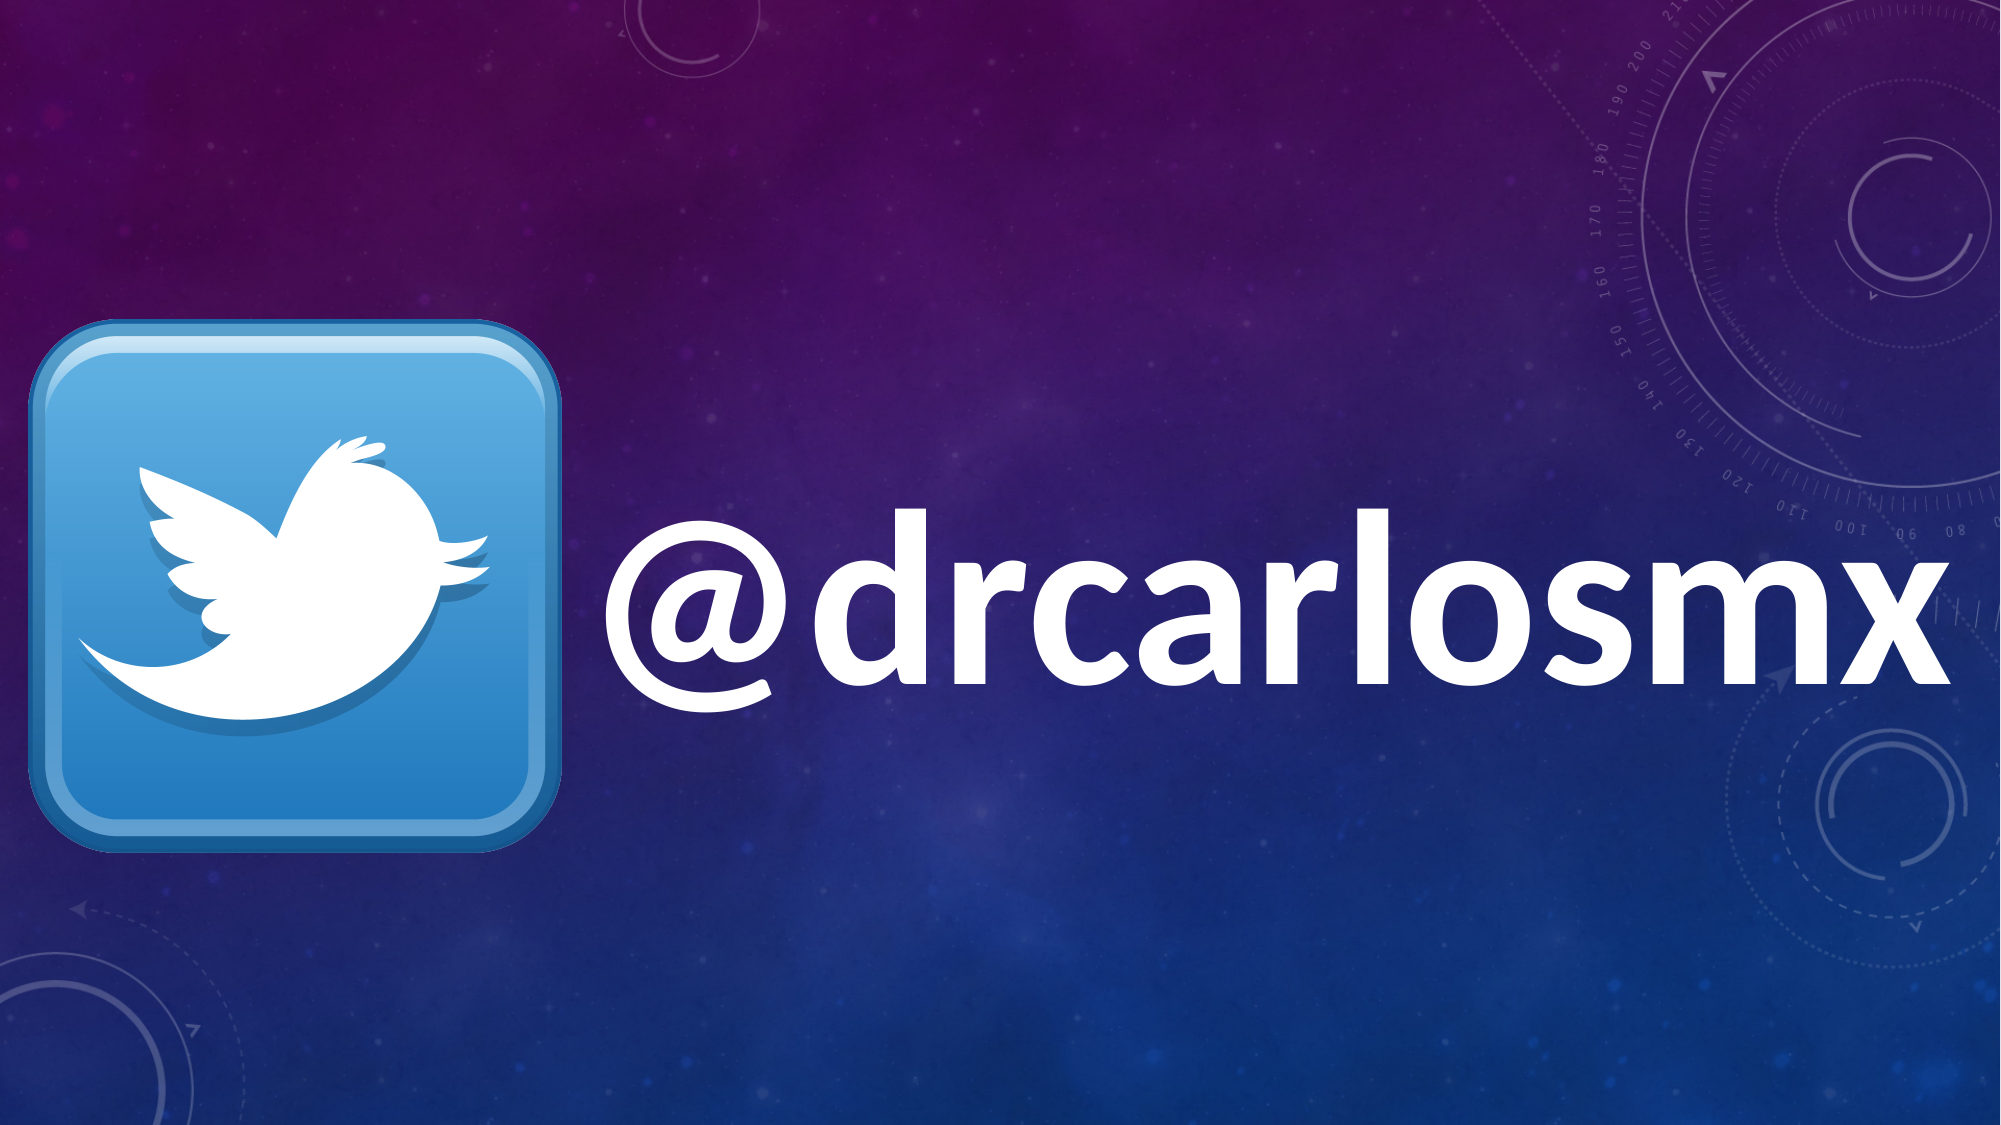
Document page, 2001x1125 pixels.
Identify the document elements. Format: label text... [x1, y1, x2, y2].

text_box @drcarlosmx [568, 426, 1970, 742]
picture [0, 0, 2001, 1125]
